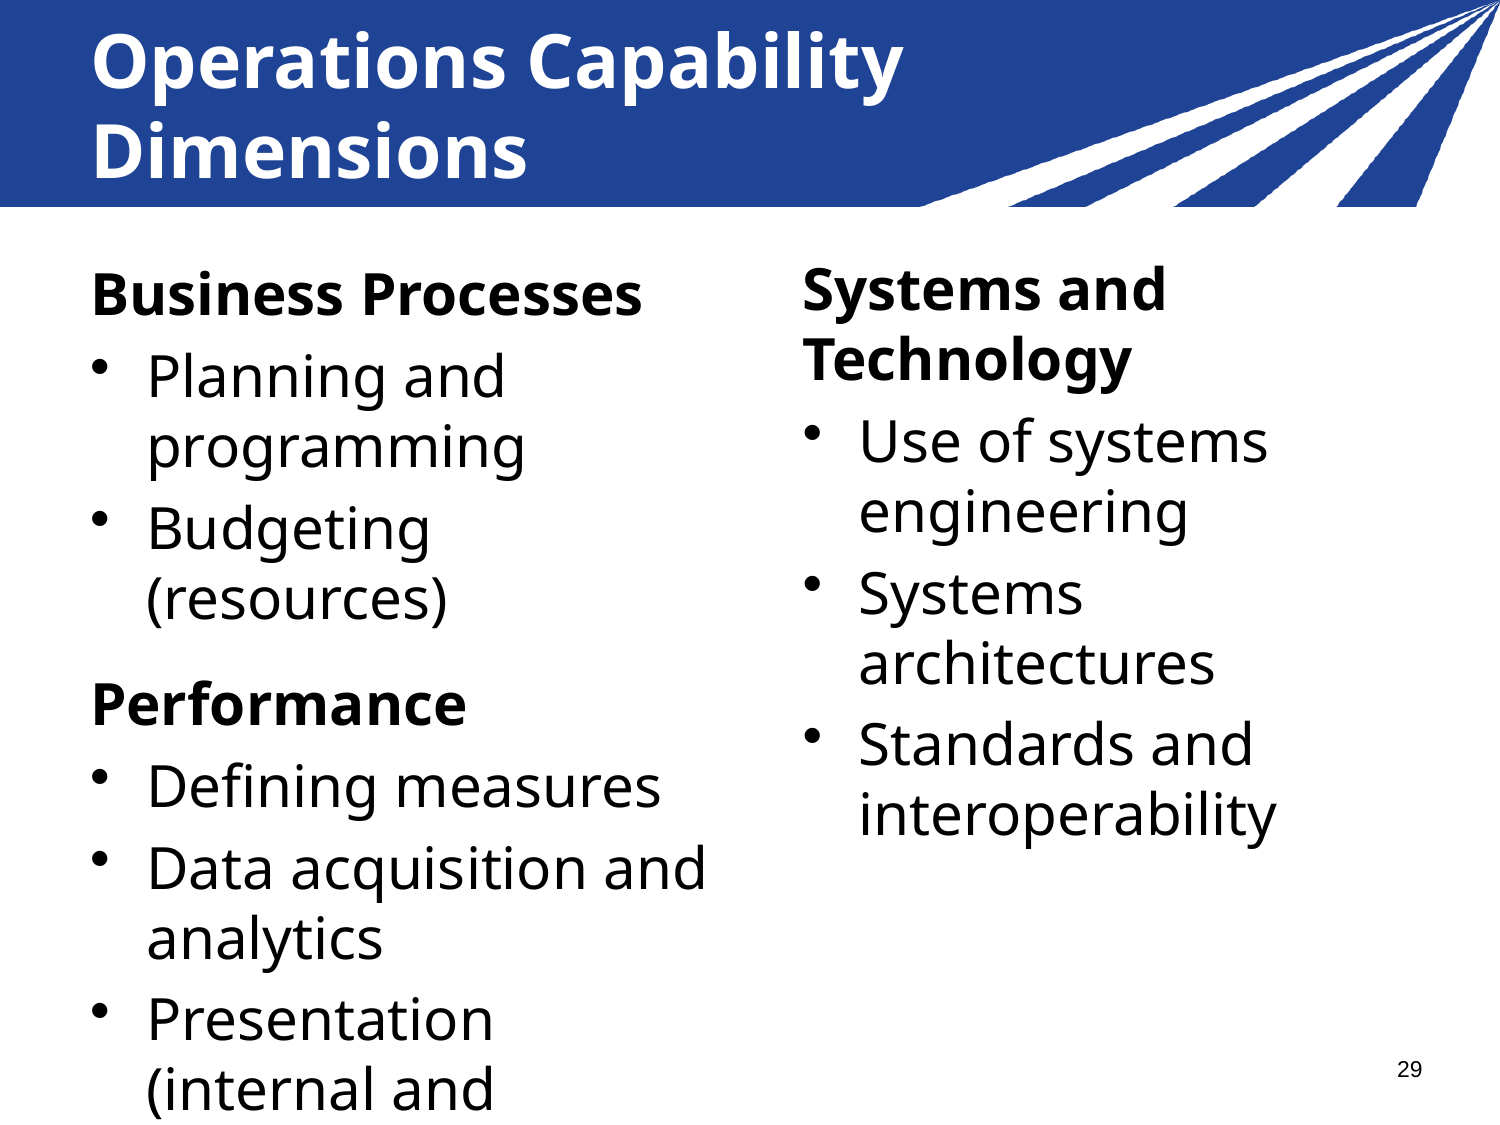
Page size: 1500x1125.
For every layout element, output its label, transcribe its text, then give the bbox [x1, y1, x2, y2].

list Business Processes Planning and programming Budgeting (resources) Performance Defining measures Data acquisition and analytics Presentation (internal and external) [74, 249, 738, 993]
slide_number 29 [1087, 1046, 1438, 1125]
picture [0, 0, 1500, 207]
list Systems and Technology Use of systems engineering Systems architectures Standards and interoperability [787, 244, 1451, 988]
title Operations Capability Dimensions [74, 44, 1426, 163]
